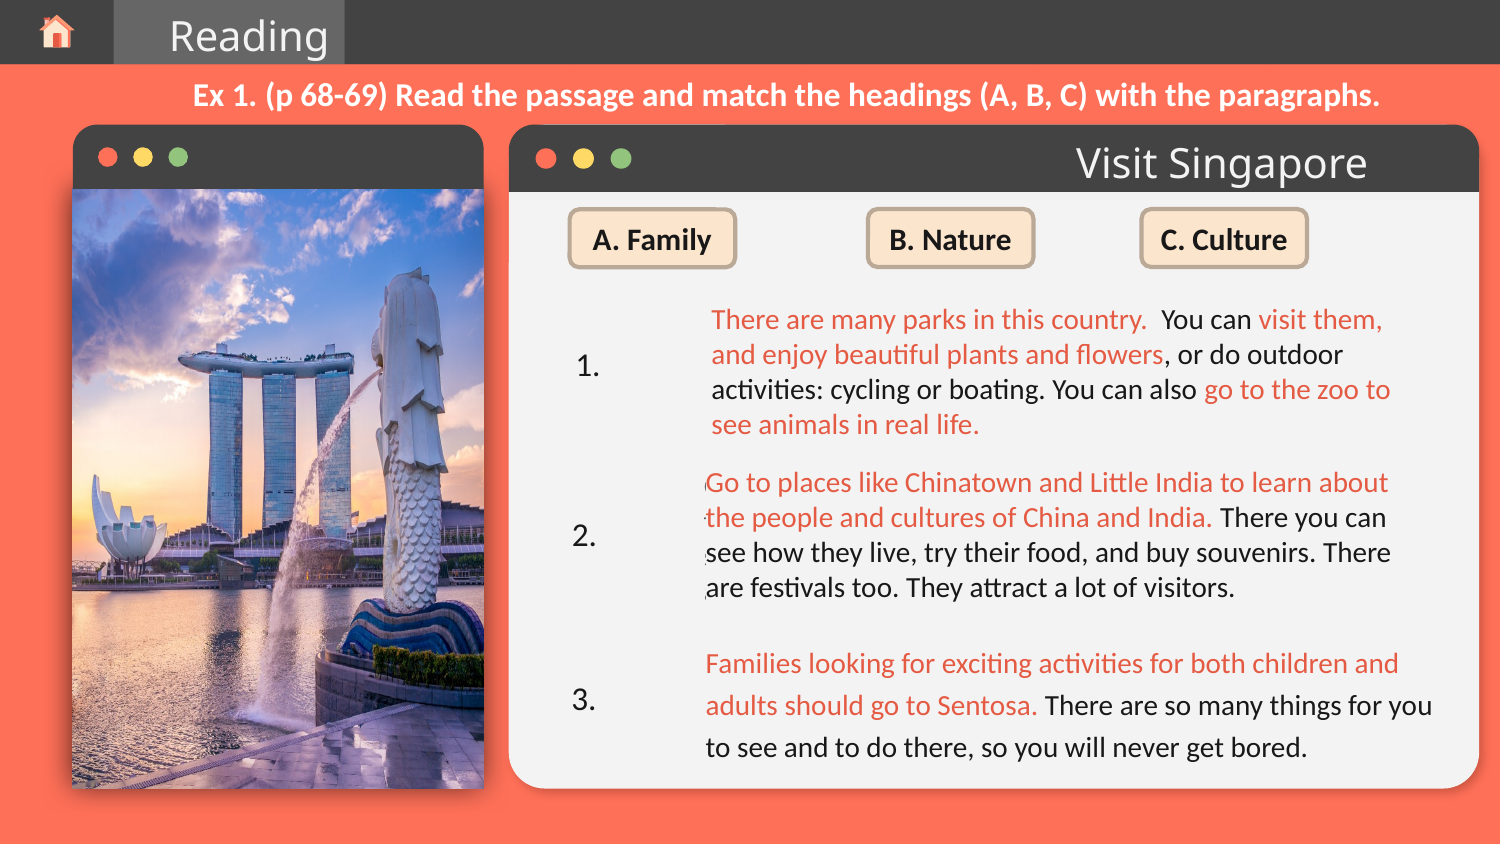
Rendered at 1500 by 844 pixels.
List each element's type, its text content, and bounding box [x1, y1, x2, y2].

text_box Ex 1. (p 68-69) Read the passage and match the headings (A, B, C) with the paragraphs. [178, 65, 1500, 121]
picture [72, 190, 484, 789]
text_box [1268, 0, 1500, 65]
text_box [806, 0, 1037, 65]
text_box [0, 0, 114, 64]
text_box [575, 0, 806, 65]
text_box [508, 124, 1480, 789]
text_box Reading [113, 0, 344, 65]
text_box [344, 0, 575, 65]
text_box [72, 124, 484, 190]
text_box [1037, 0, 1268, 65]
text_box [38, 14, 75, 48]
